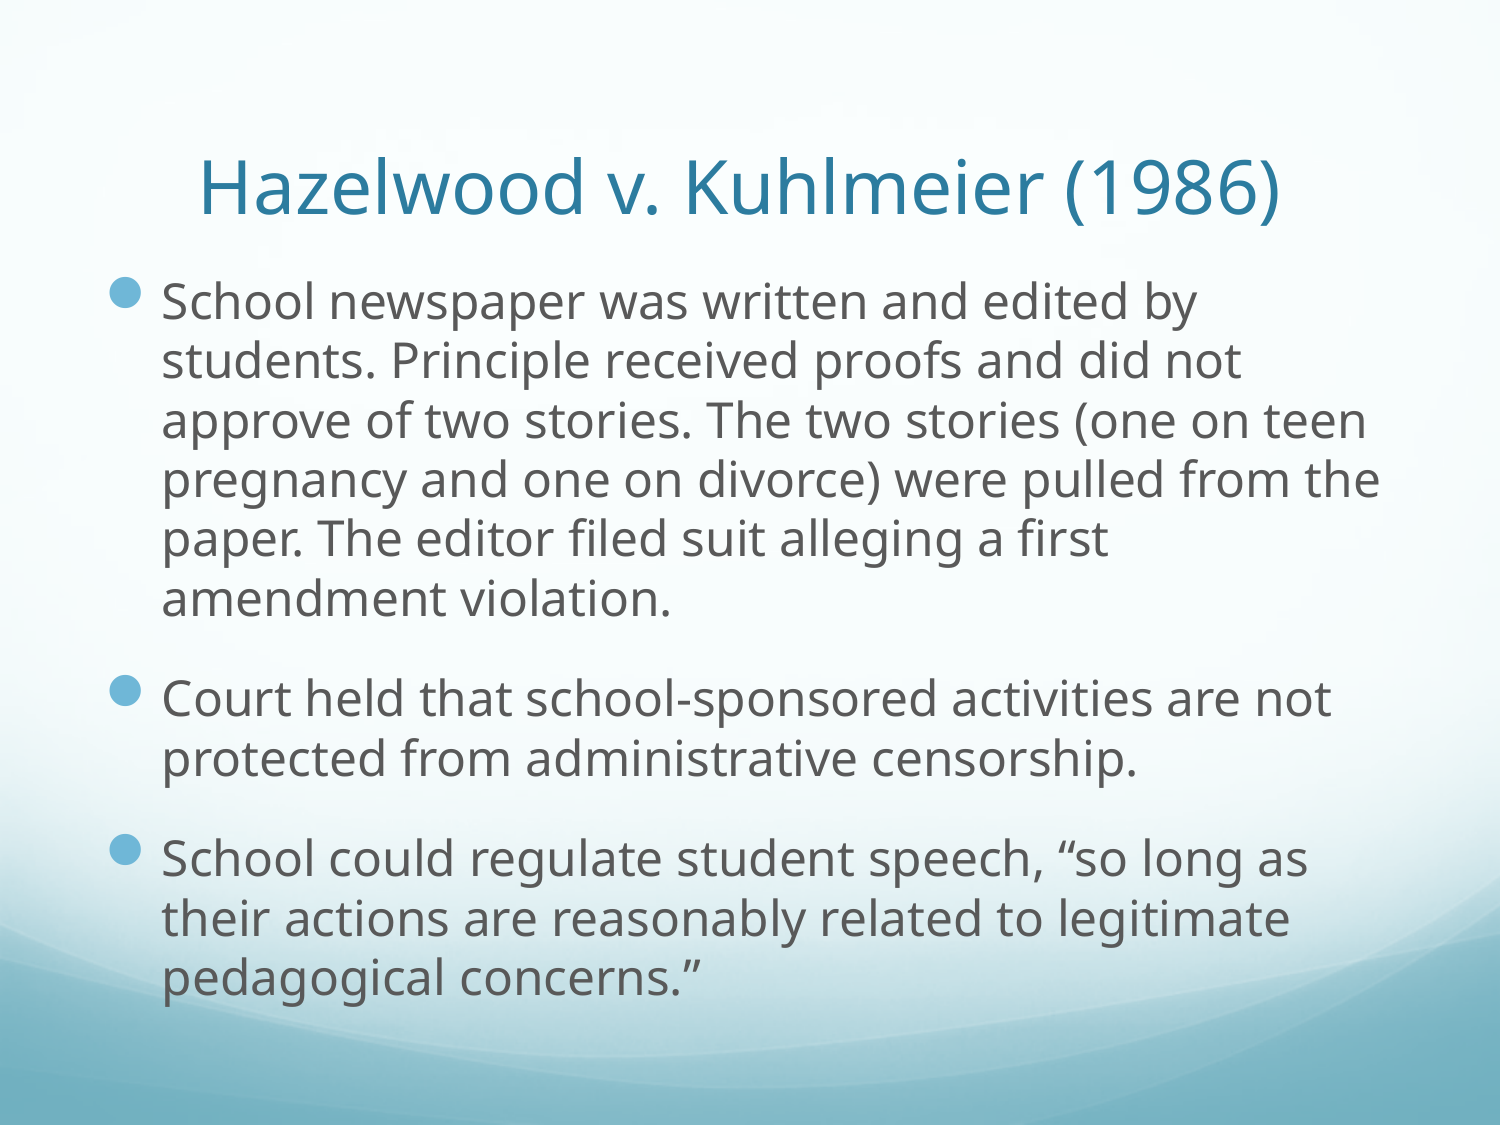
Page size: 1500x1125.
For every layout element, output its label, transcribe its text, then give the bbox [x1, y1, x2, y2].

list School newspaper was written and edited by students. Principle received proofs and did not approve of two stories. The two stories (one on teen pregnancy and one on divorce) were pulled from the paper. The editor filed suit alleging a first amendment violation. Court held that school-sponsored activities are not protected from administrative censorship. School could regulate student speech, “so long as their actions are reasonably related to legitimate pedagogical concerns.” [90, 262, 1410, 1019]
title Hazelwood v. Kuhlmeier (1986) [90, 17, 1410, 237]
